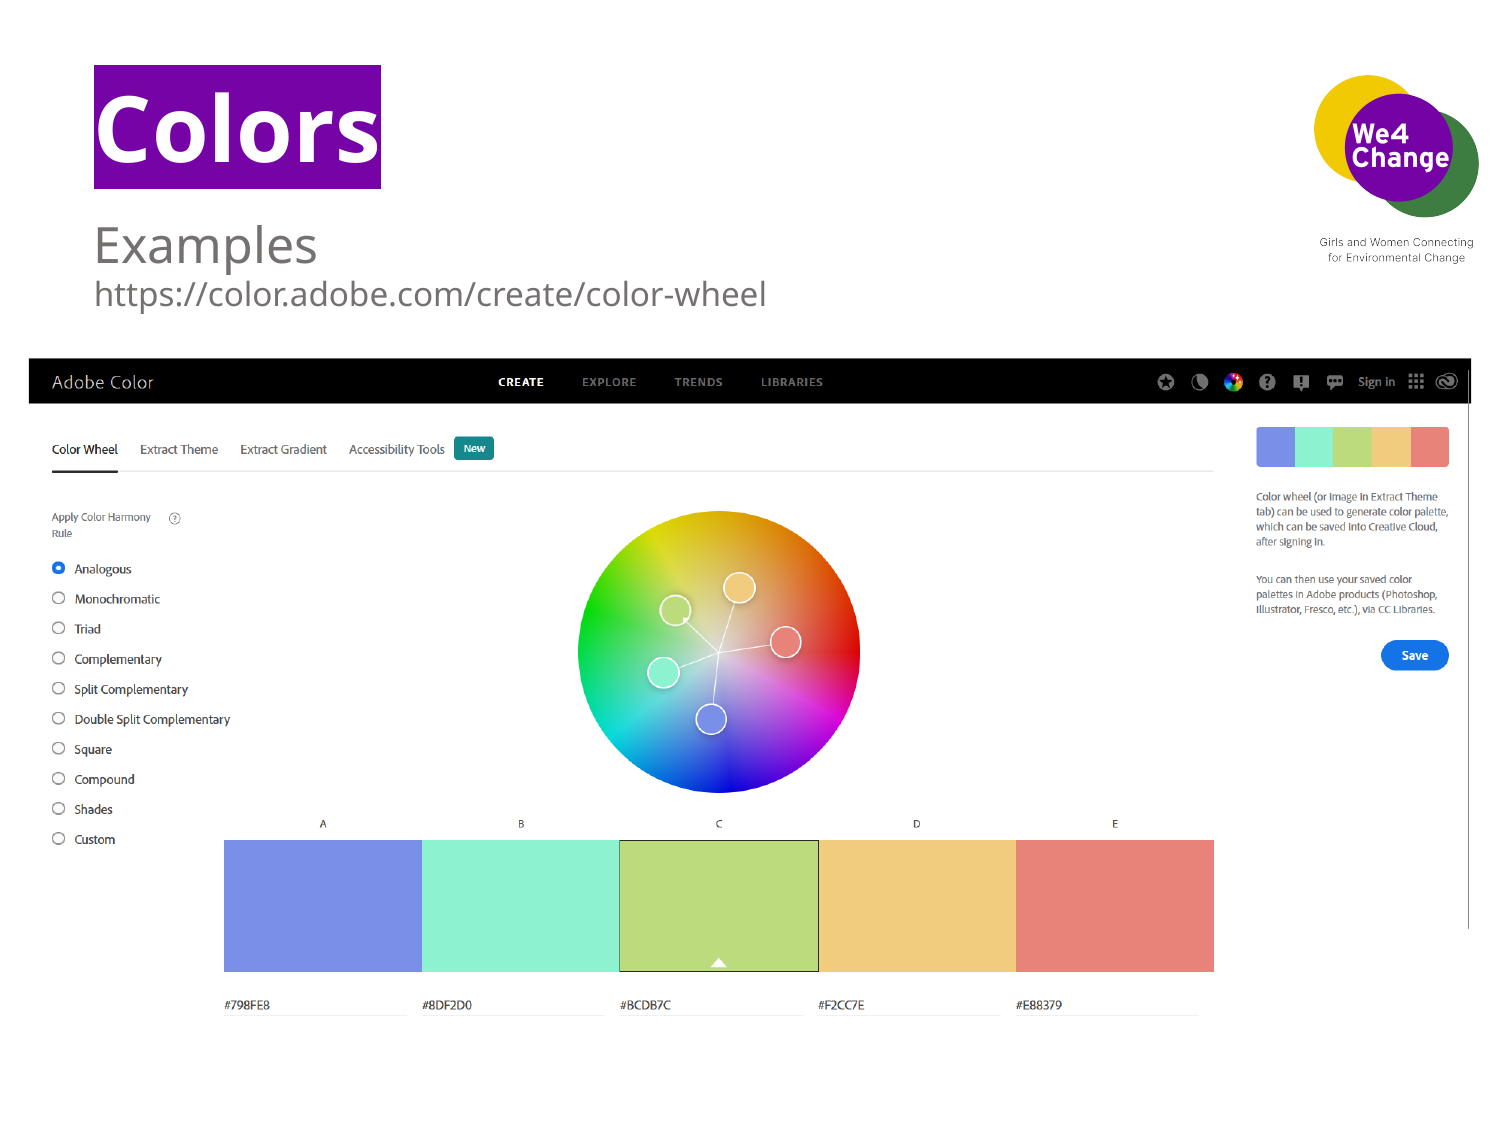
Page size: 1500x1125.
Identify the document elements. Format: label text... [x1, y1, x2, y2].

picture [28, 358, 1472, 1021]
picture [1314, 75, 1479, 264]
text_box Examples https://color.adobe.com/create/color-wheel [78, 206, 829, 321]
title Colors [79, 75, 1146, 294]
